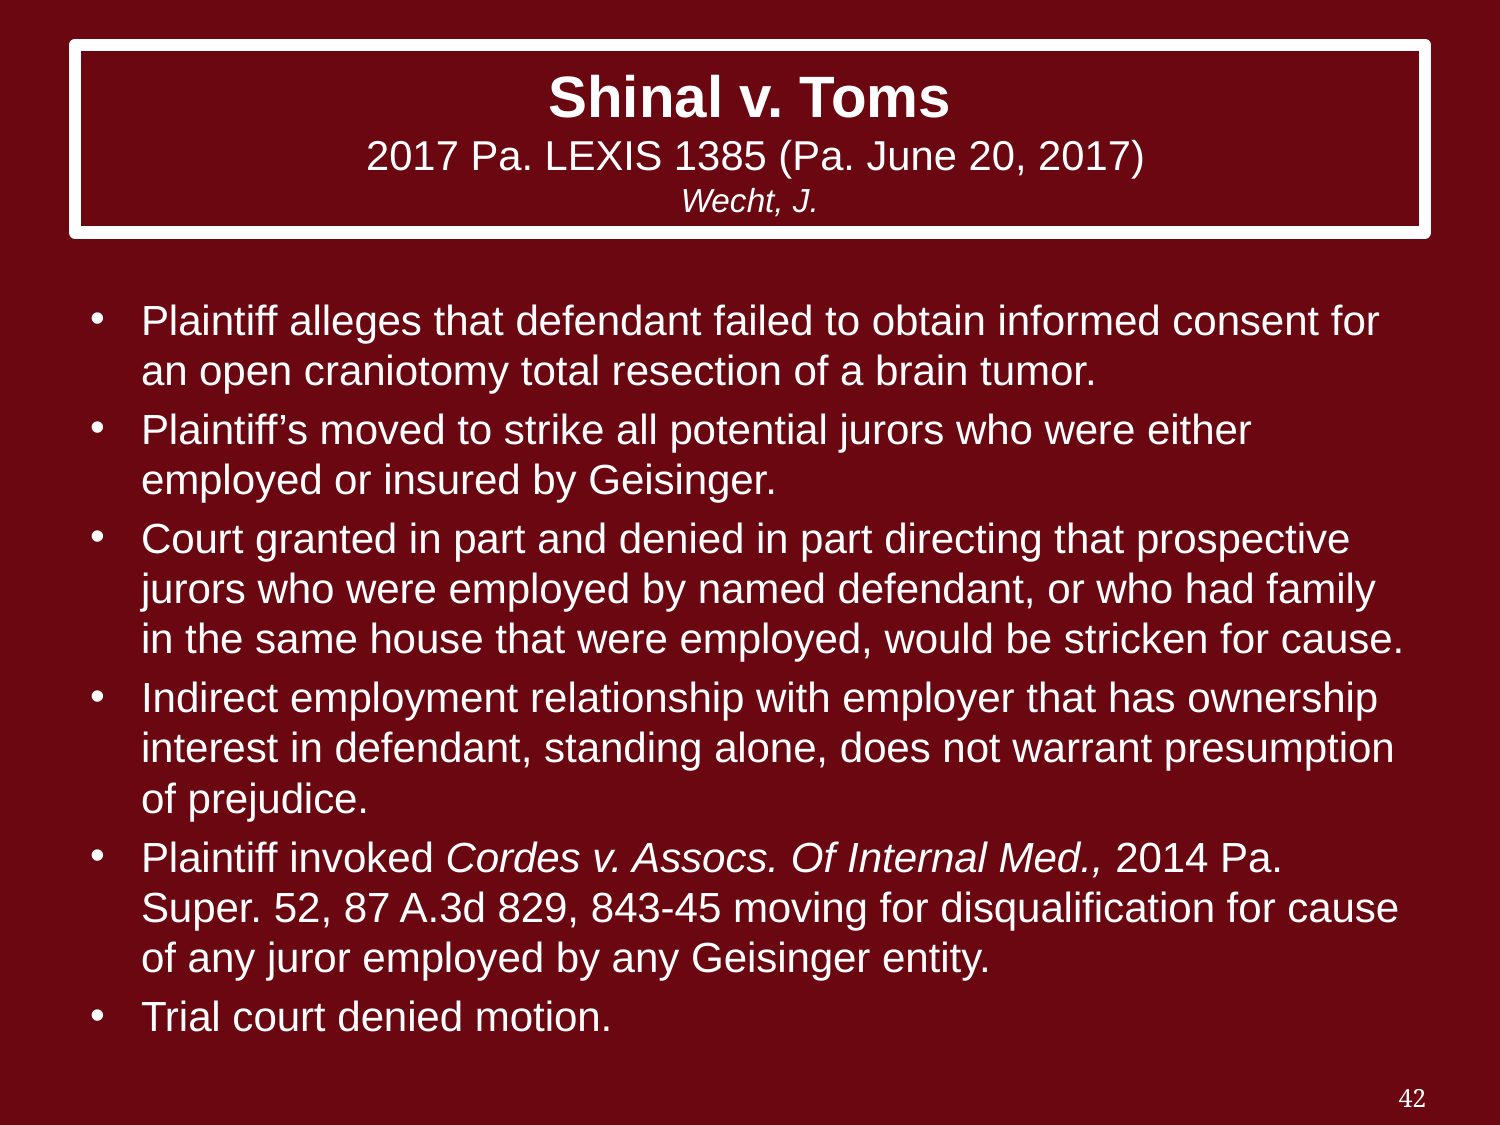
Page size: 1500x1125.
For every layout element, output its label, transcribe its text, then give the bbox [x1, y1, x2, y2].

list Plaintiff alleges that defendant failed to obtain informed consent for an open craniotomy total resection of a brain tumor. Plaintiff’s moved to strike all potential jurors who were either employed or insured by Geisinger. Court granted in part and denied in part directing that prospective jurors who were employed by named defendant, or who had family in the same house that were employed, would be stricken for cause. Indirect employment relationship with employer that has ownership interest in defendant, standing alone, does not warrant presumption of prejudice. Plaintiff invoked Cordes v. Assocs. Of Internal Med., 2014 Pa. Super. 52, 87 A.3d 829, 843-45 moving for disqualification for cause of any juror employed by any Geisinger entity. Trial court denied motion. [75, 285, 1425, 1104]
title Shinal v. Toms 2017 Pa. LEXIS 1385 (Pa. June 20, 2017) Wecht, J. [75, 45, 1425, 233]
slide_number 42 [1325, 1074, 1500, 1125]
